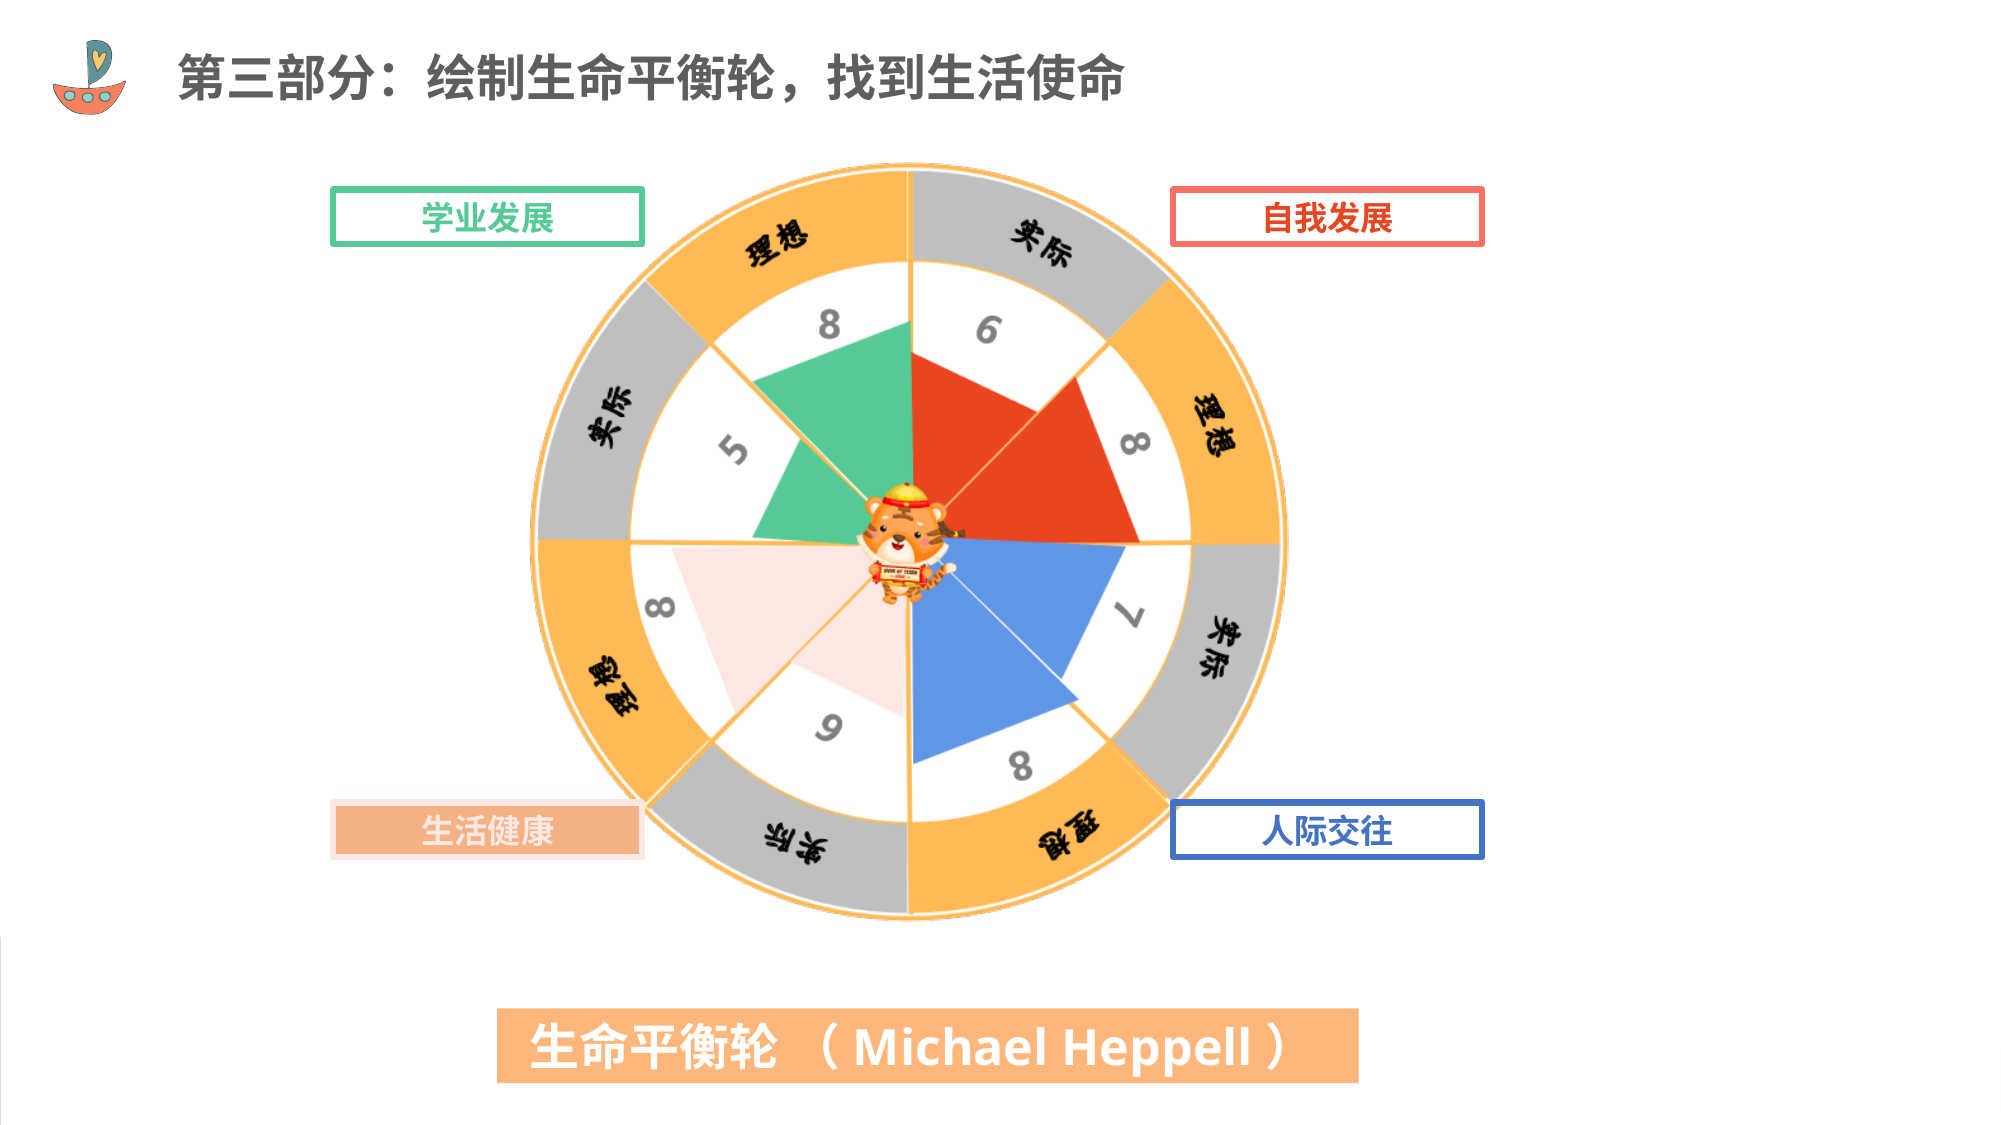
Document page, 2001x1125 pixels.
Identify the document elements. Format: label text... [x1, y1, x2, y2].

text_box 第三部分：绘制生命平衡轮，找到生活使命 [161, 39, 1142, 115]
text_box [333, 155, 1483, 938]
picture [0, 0, 2001, 1125]
